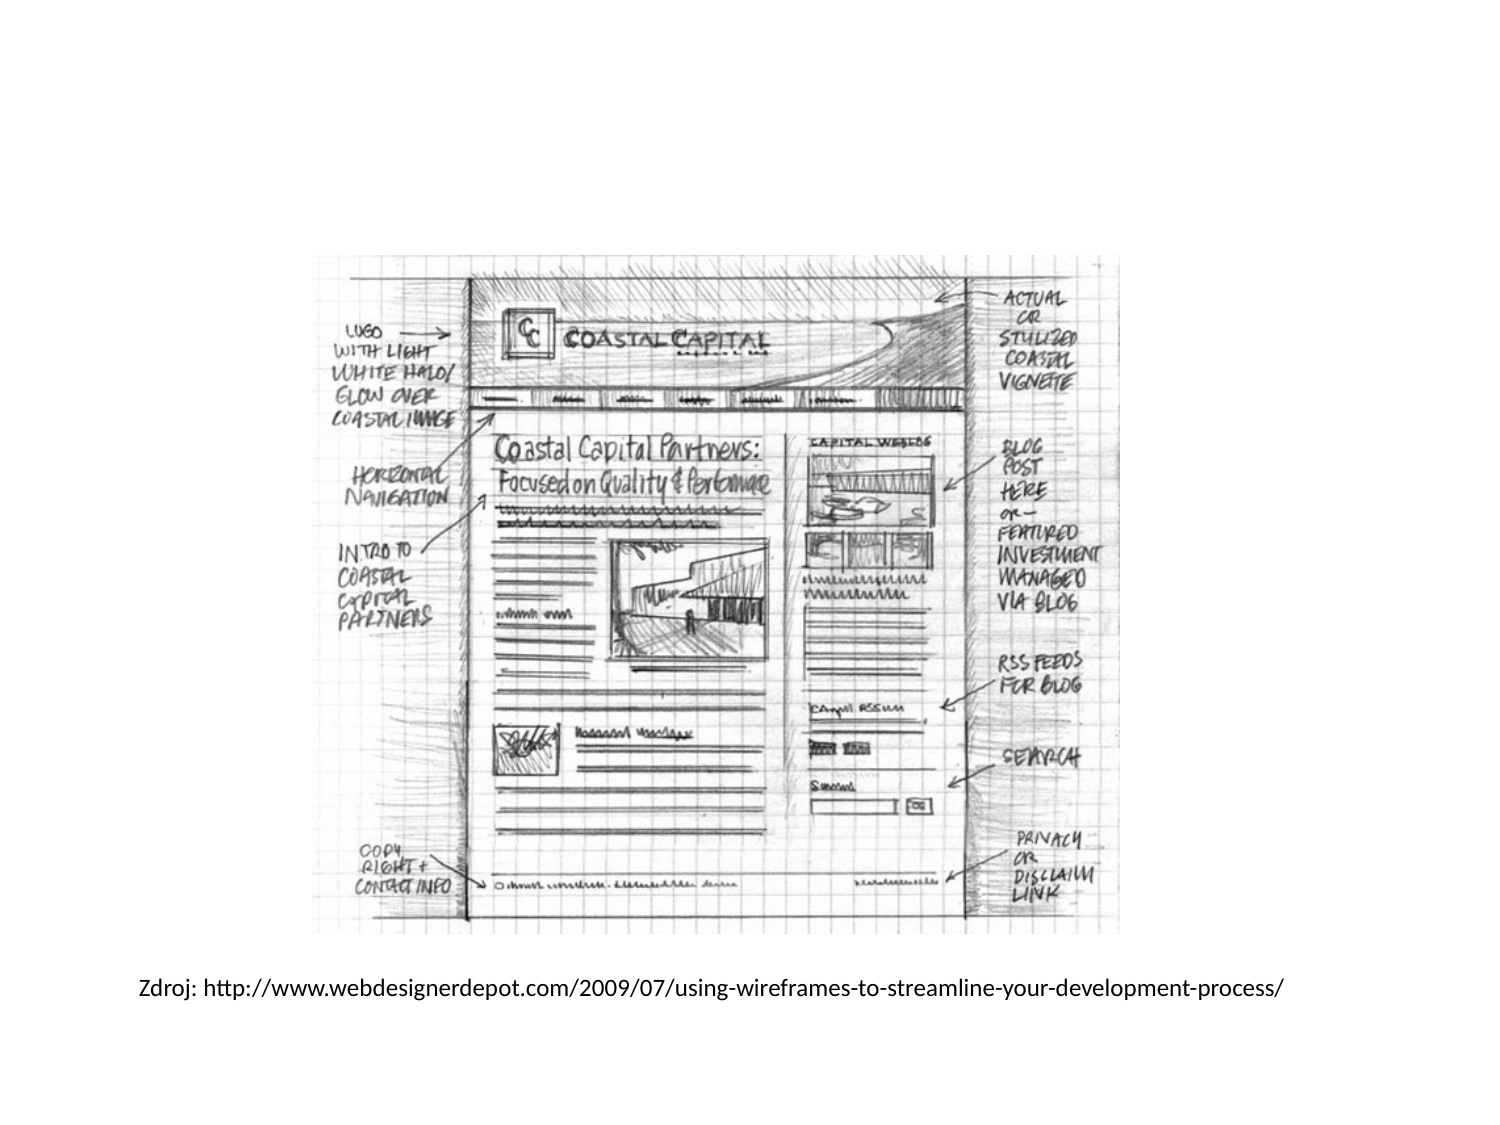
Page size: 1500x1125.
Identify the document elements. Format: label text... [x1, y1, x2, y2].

text_box Zdroj: http://www.webdesignerdepot.com/2009/07/using-wireframes-to-streamline-your-development-process/ [123, 964, 1317, 1009]
picture [312, 255, 1120, 934]
